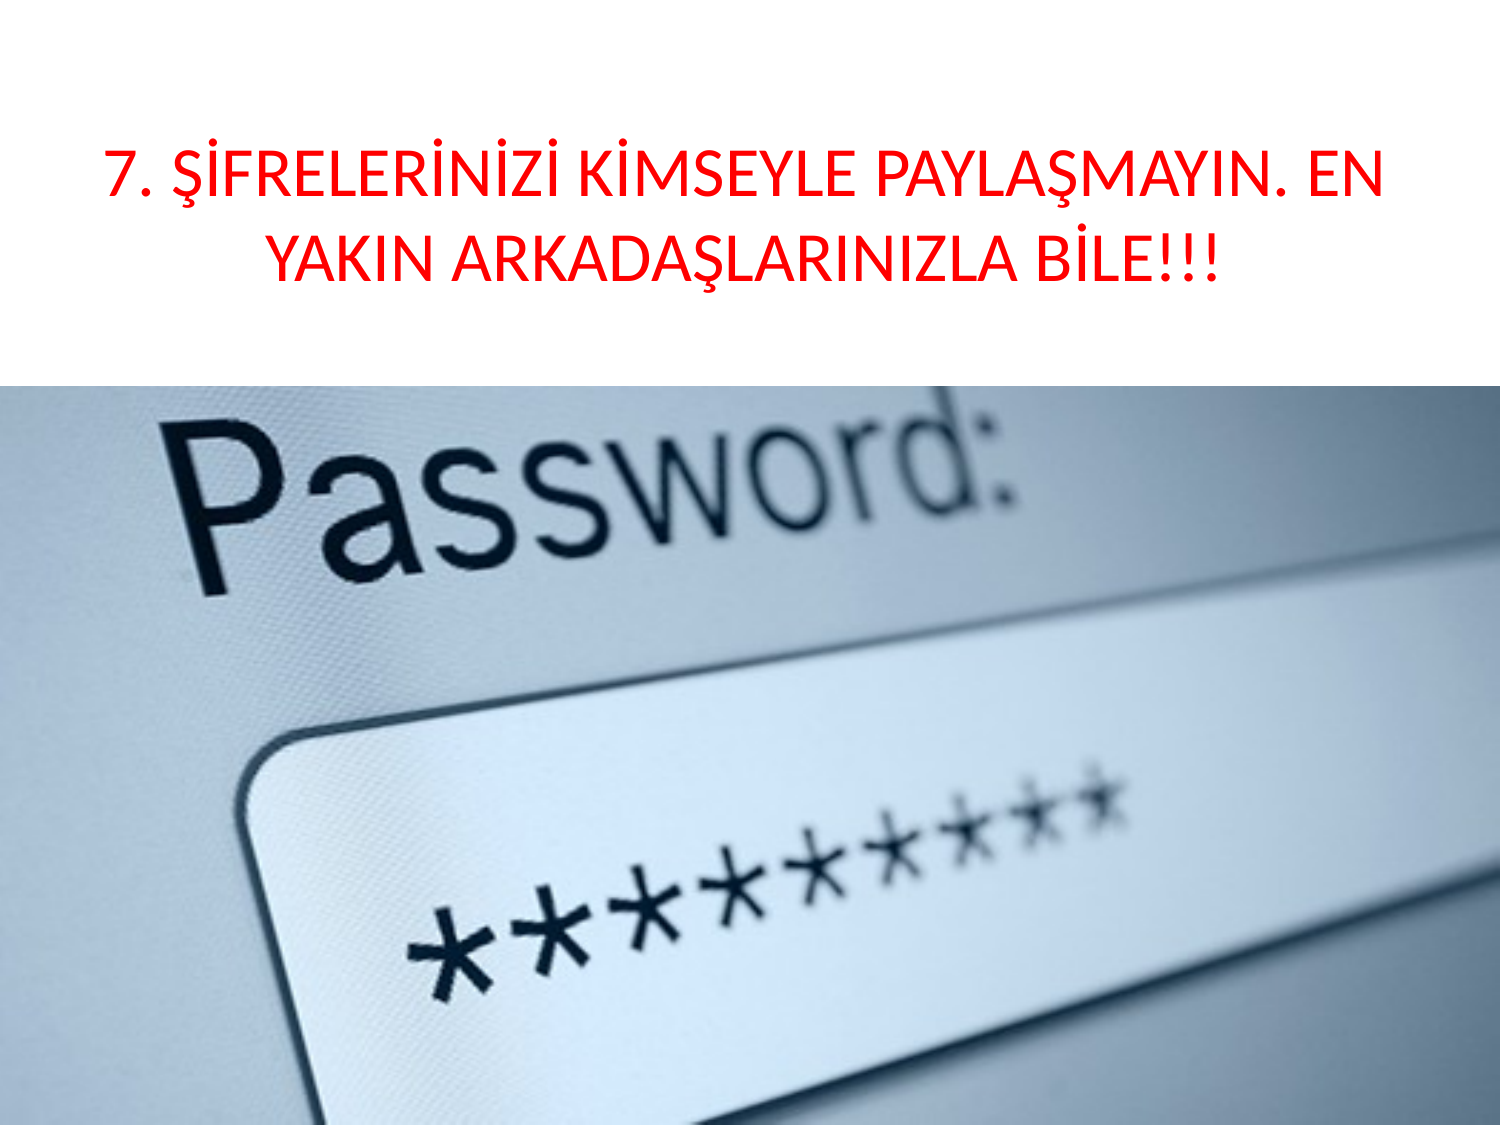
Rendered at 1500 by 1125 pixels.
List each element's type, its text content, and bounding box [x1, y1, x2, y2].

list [0, 386, 1500, 1125]
title 7. ŞİFRELERİNİZİ KİMSEYLE PAYLAŞMAYIN. EN YAKIN ARKADAŞLARINIZLA BİLE!!! [70, 117, 1421, 305]
